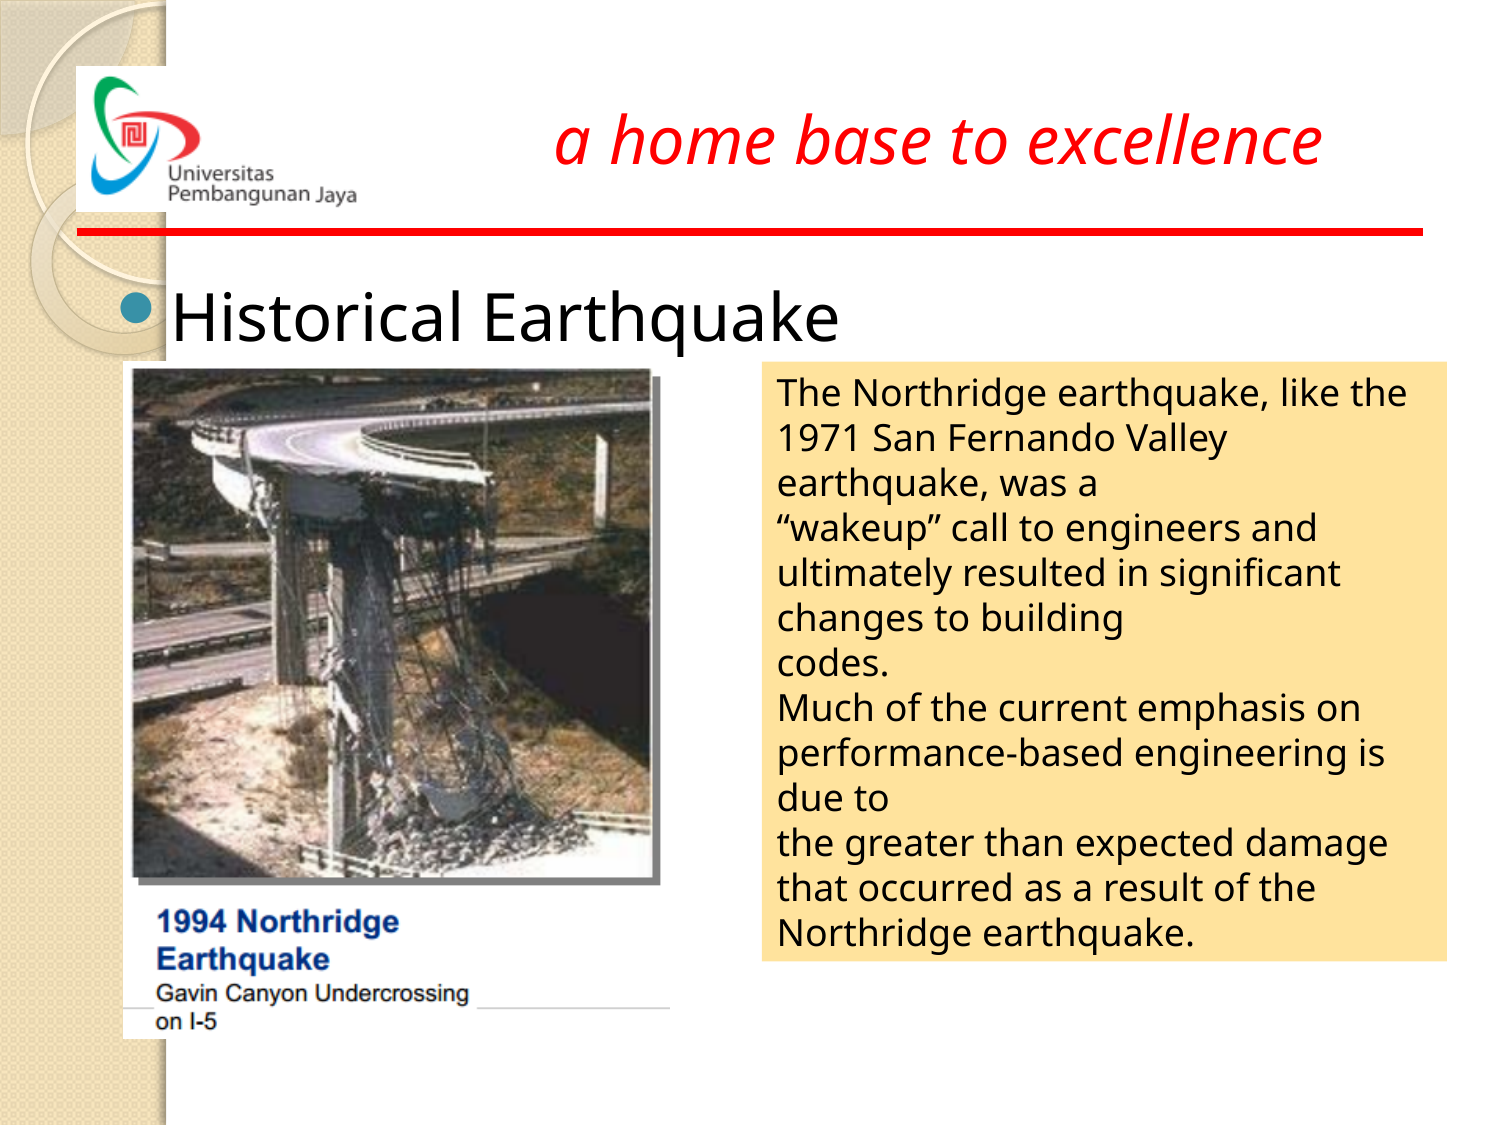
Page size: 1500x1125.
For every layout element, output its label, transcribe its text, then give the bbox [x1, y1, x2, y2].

picture [123, 361, 670, 1039]
list Historical Earthquake [88, 267, 1424, 1059]
picture [76, 66, 366, 212]
text_box The Northridge earthquake, like the 1971 San Fernando Valley earthquake, was a “wakeup” call to engineers and ultimately resulted in significant changes to building codes. Much of the current emphasis on performance-based engineering is due to the greater than expected damage that occurred as a result of the Northridge earthquake. [761, 361, 1447, 962]
